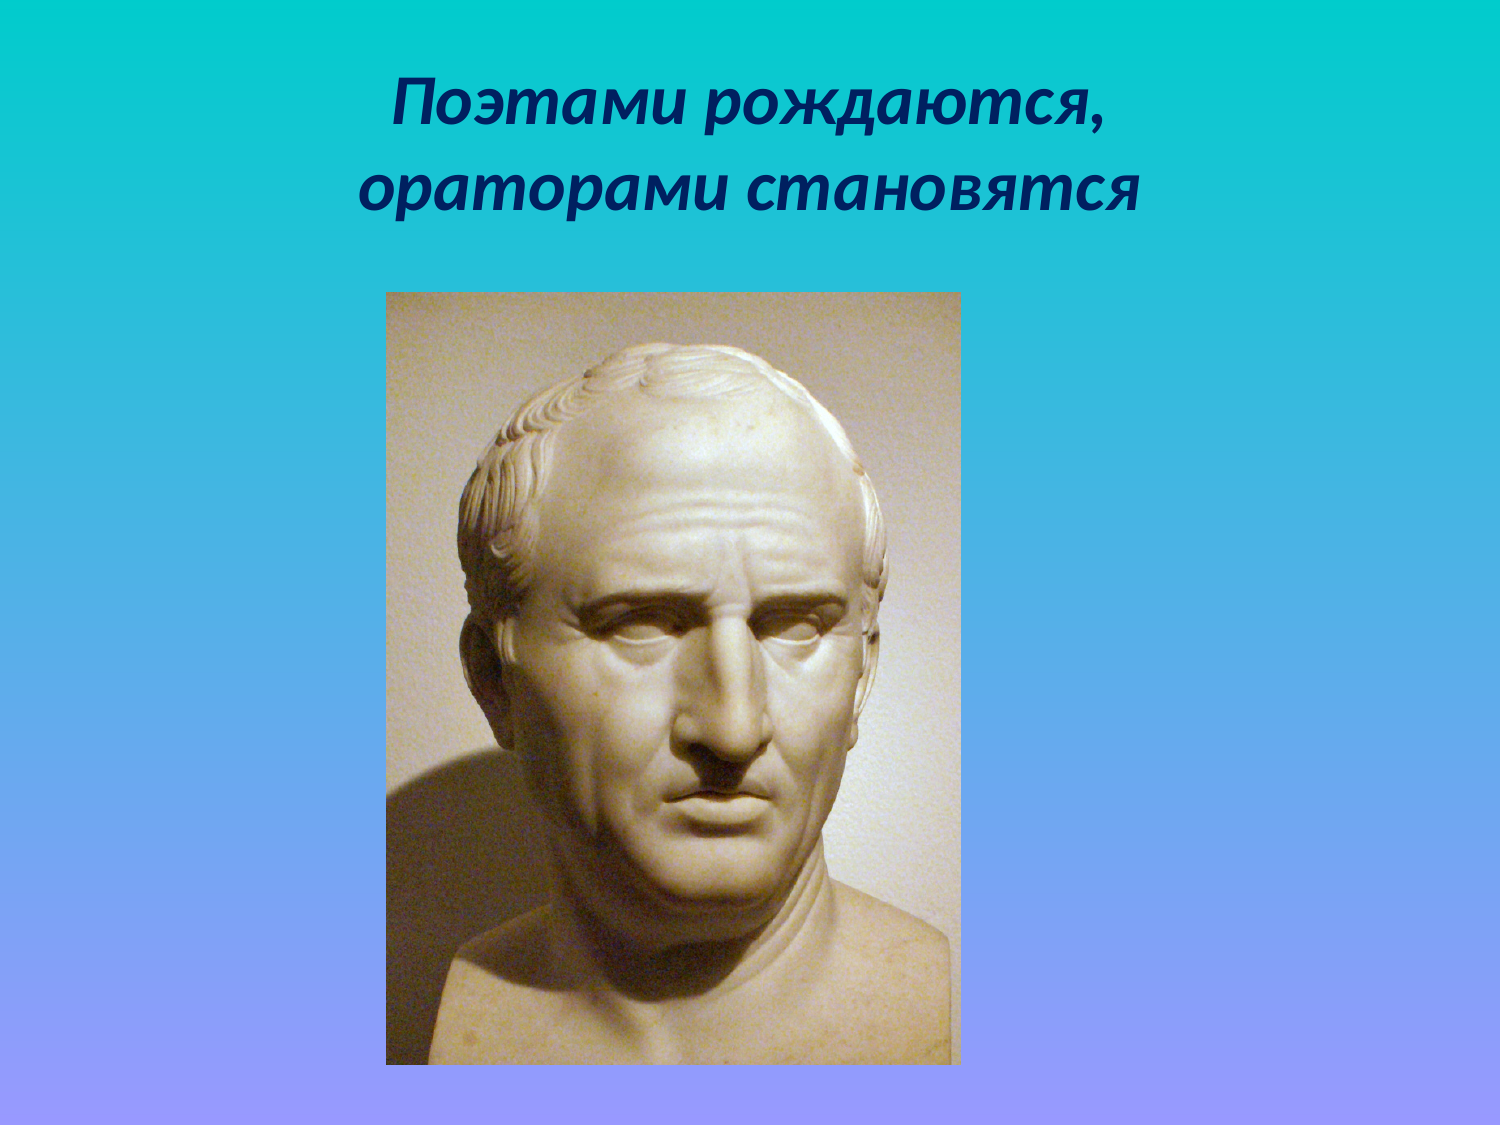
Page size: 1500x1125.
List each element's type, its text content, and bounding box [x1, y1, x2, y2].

title Поэтами рождаются, ораторами становятся [75, 45, 1425, 233]
picture [386, 292, 962, 1065]
